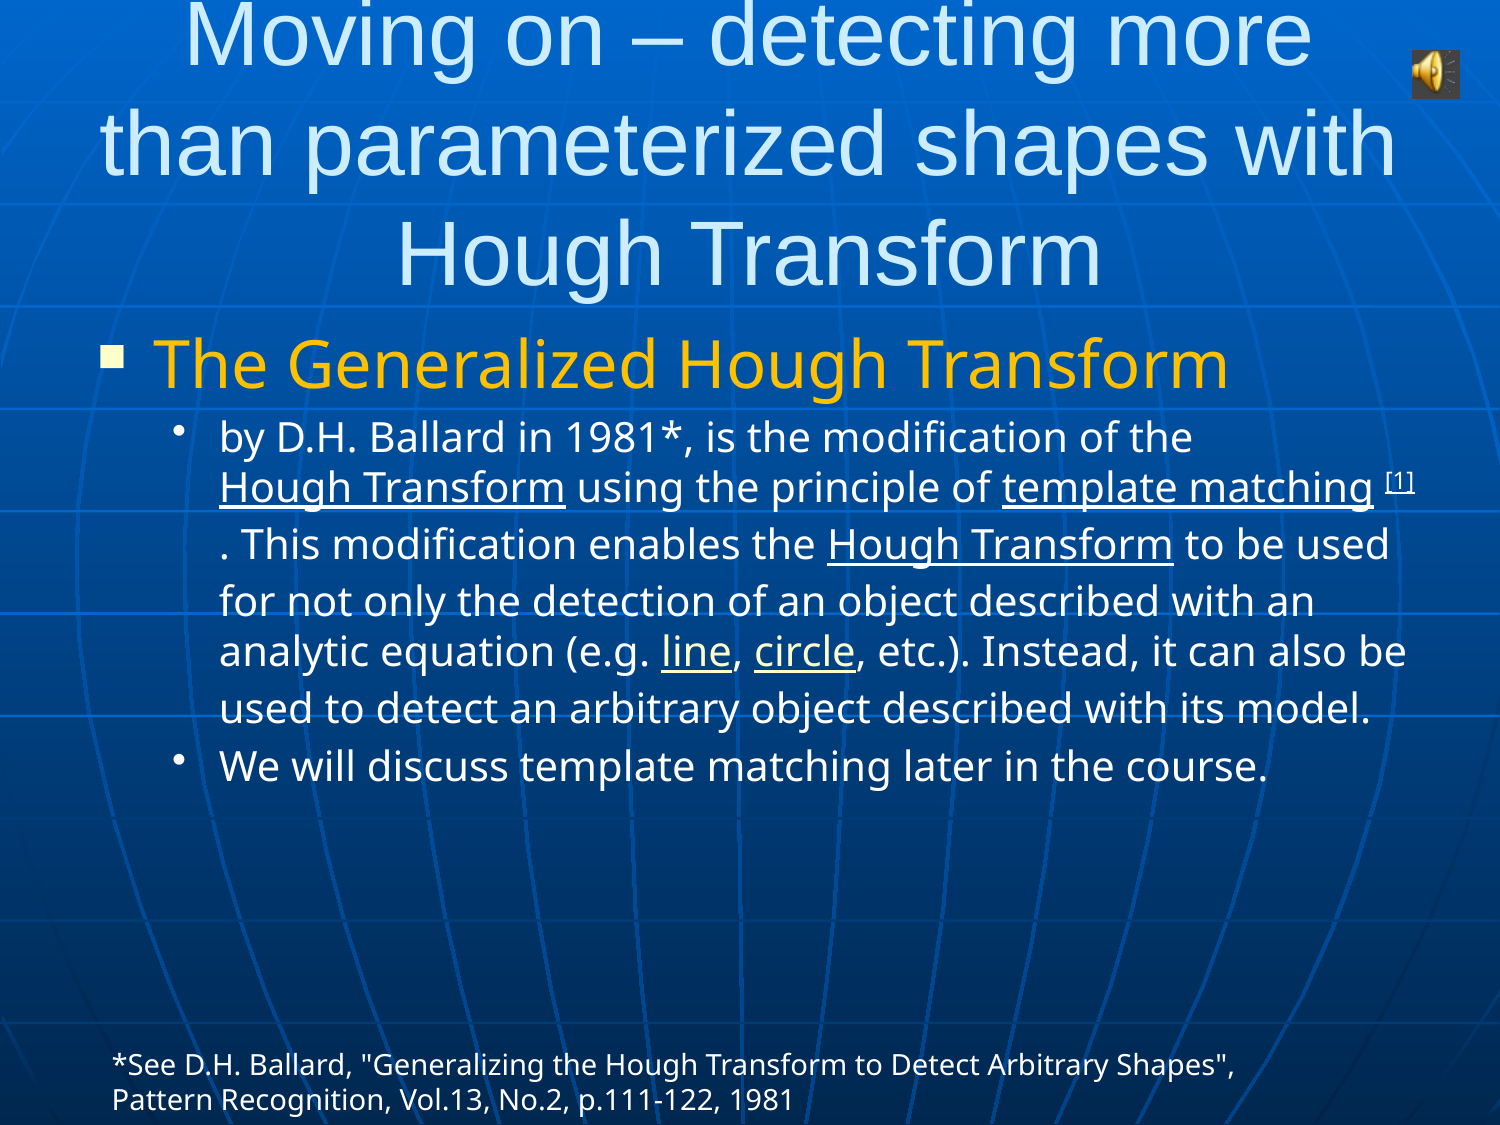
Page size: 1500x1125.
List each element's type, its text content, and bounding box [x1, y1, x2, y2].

picture [1410, 49, 1461, 100]
list The Generalized Hough Transform by D.H. Ballard in 1981*, is the modification of the Hough Transform using the principle of template matching [1]. This modification enables the Hough Transform to be used for not only the detection of an object described with an analytic equation (e.g. line, circle, etc.). Instead, it can also be used to detect an arbitrary object described with its model. We will discuss template matching later in the course. [81, 314, 1433, 1059]
text_box *See D.H. Ballard, "Generalizing the Hough Transform to Detect Arbitrary Shapes", Pattern Recognition, Vol.13, No.2, p.111-122, 1981 [96, 1039, 1259, 1124]
title Moving on – detecting more than parameterized shapes with Hough Transform [74, 45, 1426, 233]
